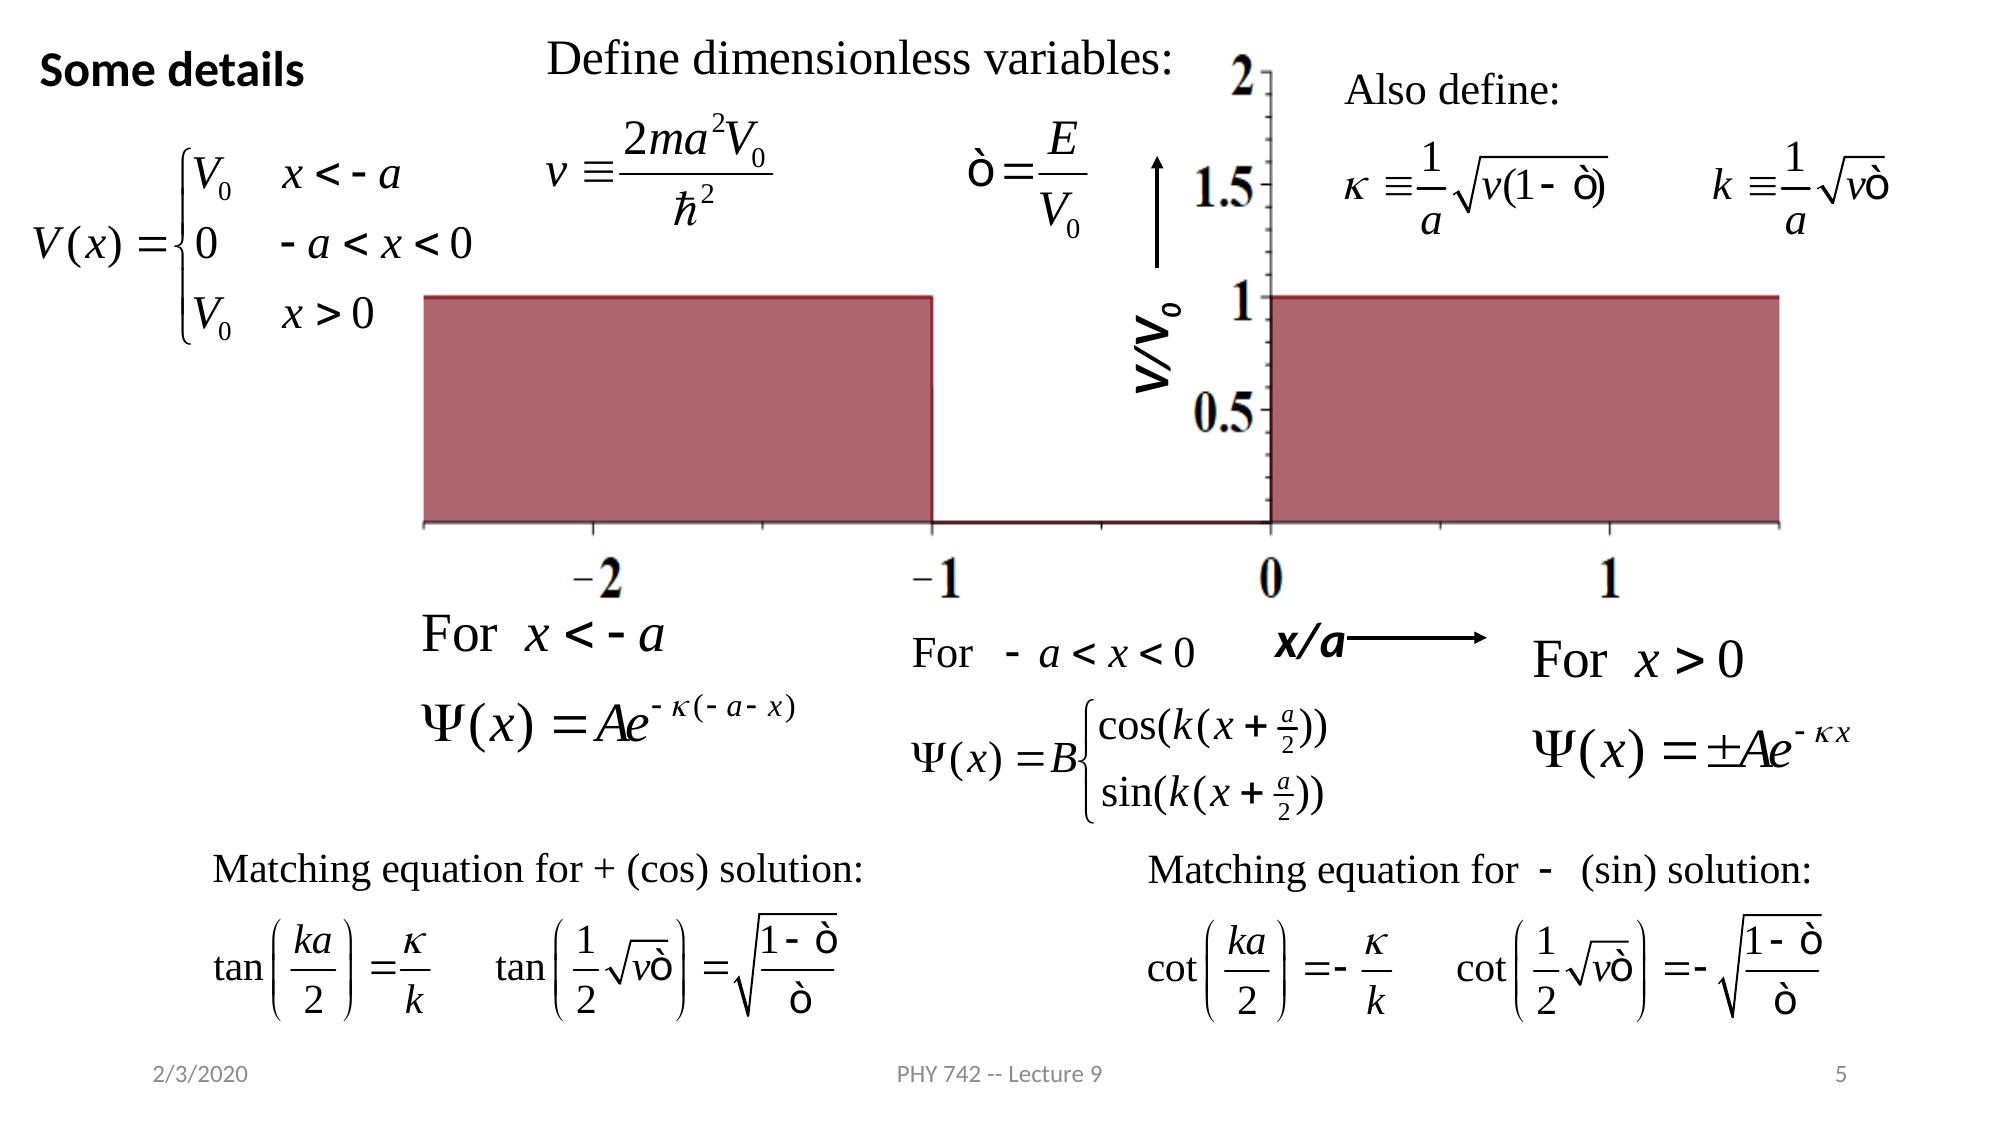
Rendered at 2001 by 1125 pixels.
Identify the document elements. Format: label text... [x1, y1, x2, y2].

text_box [1523, 626, 1861, 793]
footer PHY 742 -- Lecture 9 [662, 1042, 1338, 1103]
text_box x/a [1260, 619, 1555, 675]
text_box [1337, 65, 1910, 244]
slide_number 5 [1412, 1042, 1863, 1103]
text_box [1141, 844, 1831, 1032]
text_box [206, 843, 872, 1031]
picture [413, 24, 1789, 619]
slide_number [137, 1042, 588, 1103]
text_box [905, 626, 1338, 834]
text_box Some details [24, 29, 413, 104]
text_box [28, 137, 481, 356]
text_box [413, 600, 806, 767]
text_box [538, 27, 1179, 251]
